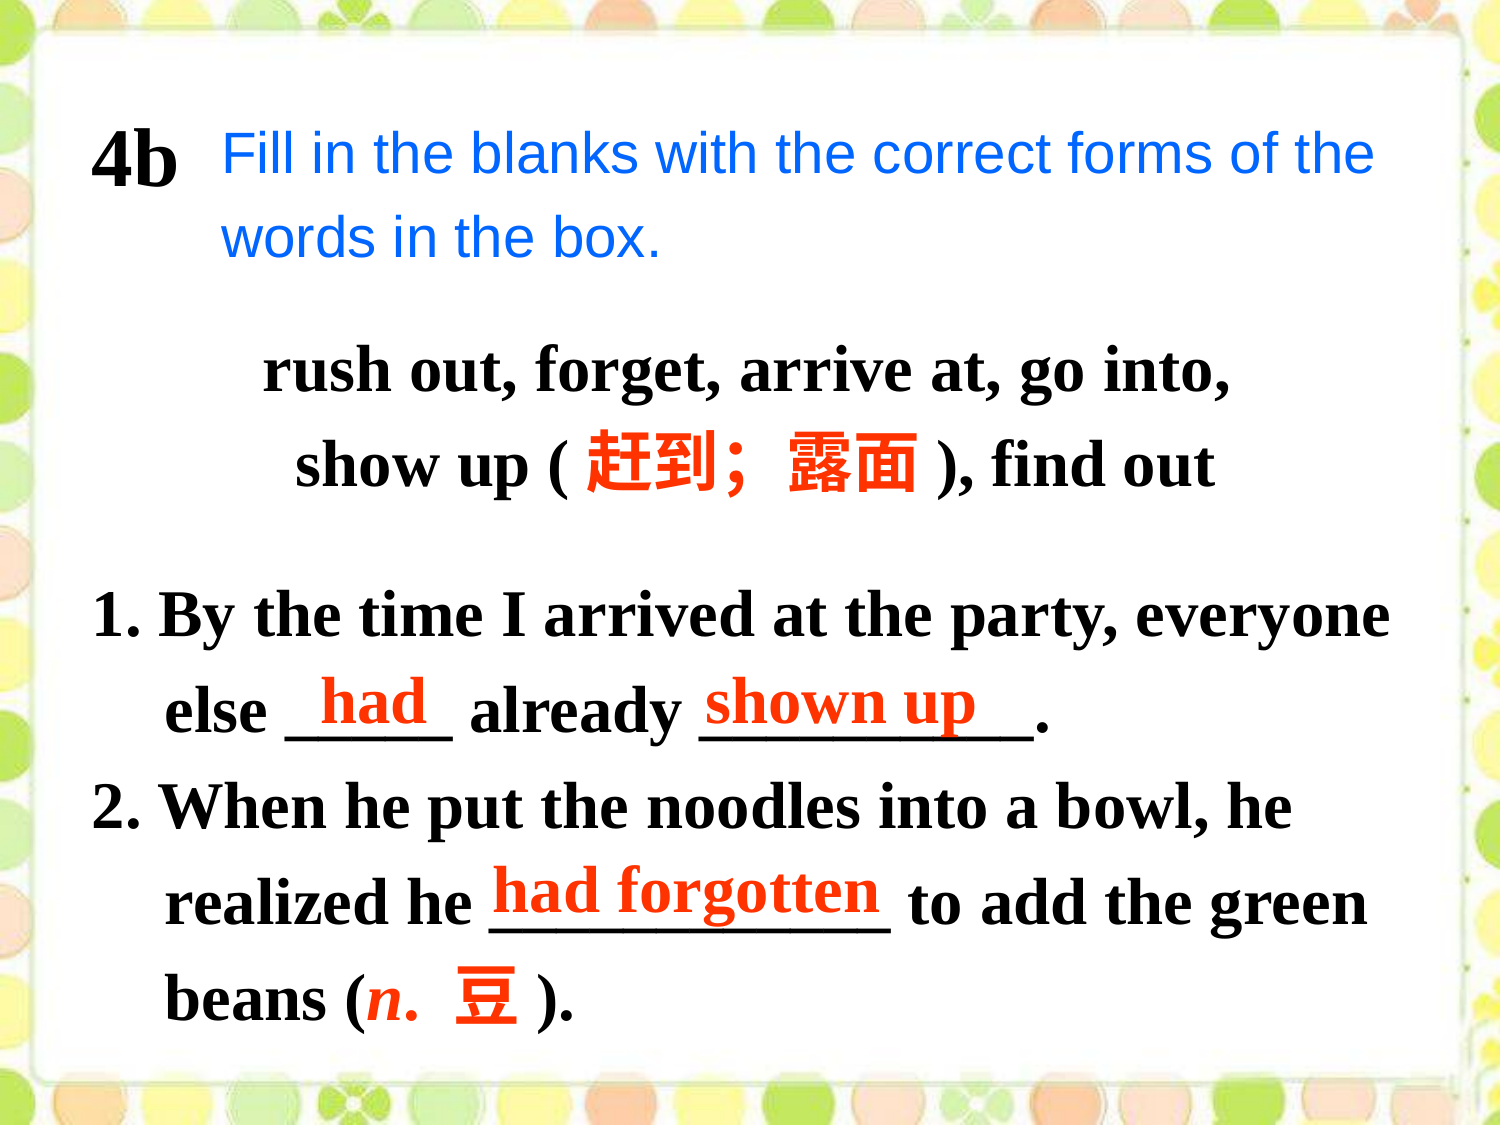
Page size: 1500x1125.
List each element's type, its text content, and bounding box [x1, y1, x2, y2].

picture [0, 0, 1500, 1125]
text_box shown up [690, 649, 994, 744]
text_box had forgotten [478, 838, 896, 934]
text_box Fill in the blanks with the correct forms of the words in the box. [206, 94, 1424, 277]
text_box 4b [64, 74, 206, 212]
text_box had [305, 649, 443, 745]
text_box 1. By the time I arrived at the party, everyone else _____ already __________. 2. When he put the noodles into a bowl, he realized he ____________ to add the green beans (n. 豆). [76, 546, 1435, 1041]
text_box rush out, forget, arrive at, go into, show up (赶到；露面), find out [165, 301, 1347, 508]
